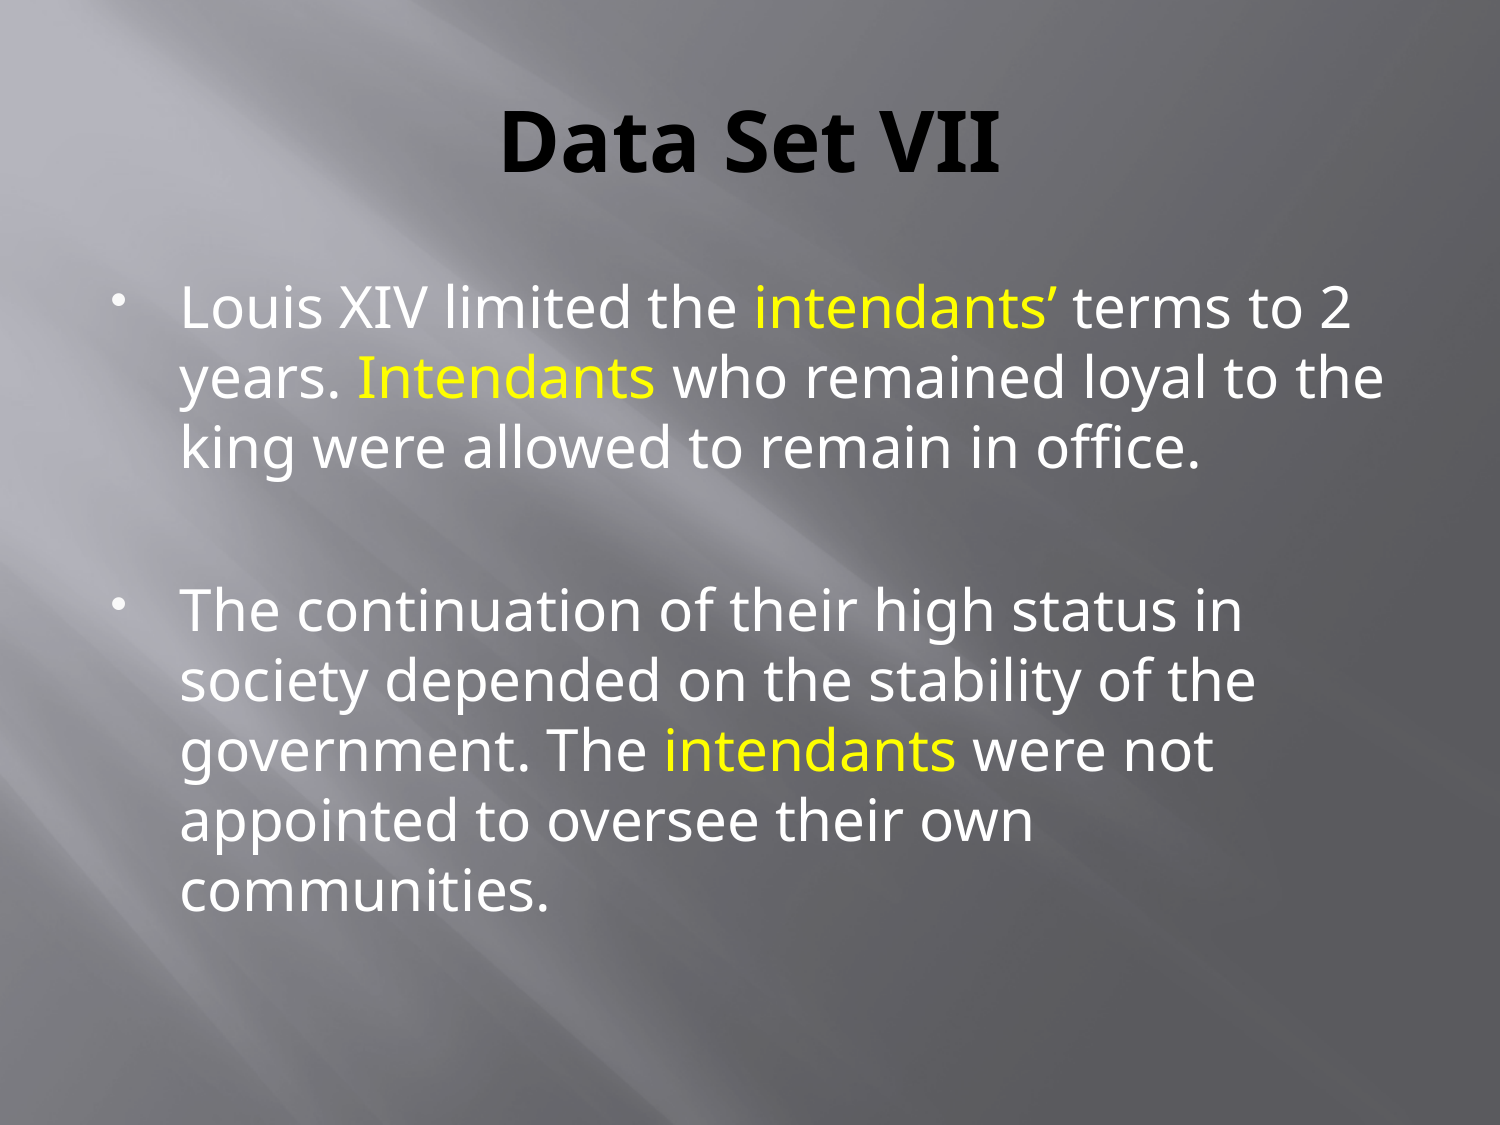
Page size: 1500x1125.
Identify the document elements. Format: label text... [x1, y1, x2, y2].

title Data Set VII [75, 45, 1425, 233]
list Louis XIV limited the intendants’ terms to 2 years. Intendants who remained loyal to the king were allowed to remain in office. The continuation of their high status in society depended on the stability of the government. The intendants were not appointed to oversee their own communities. [75, 262, 1425, 1035]
